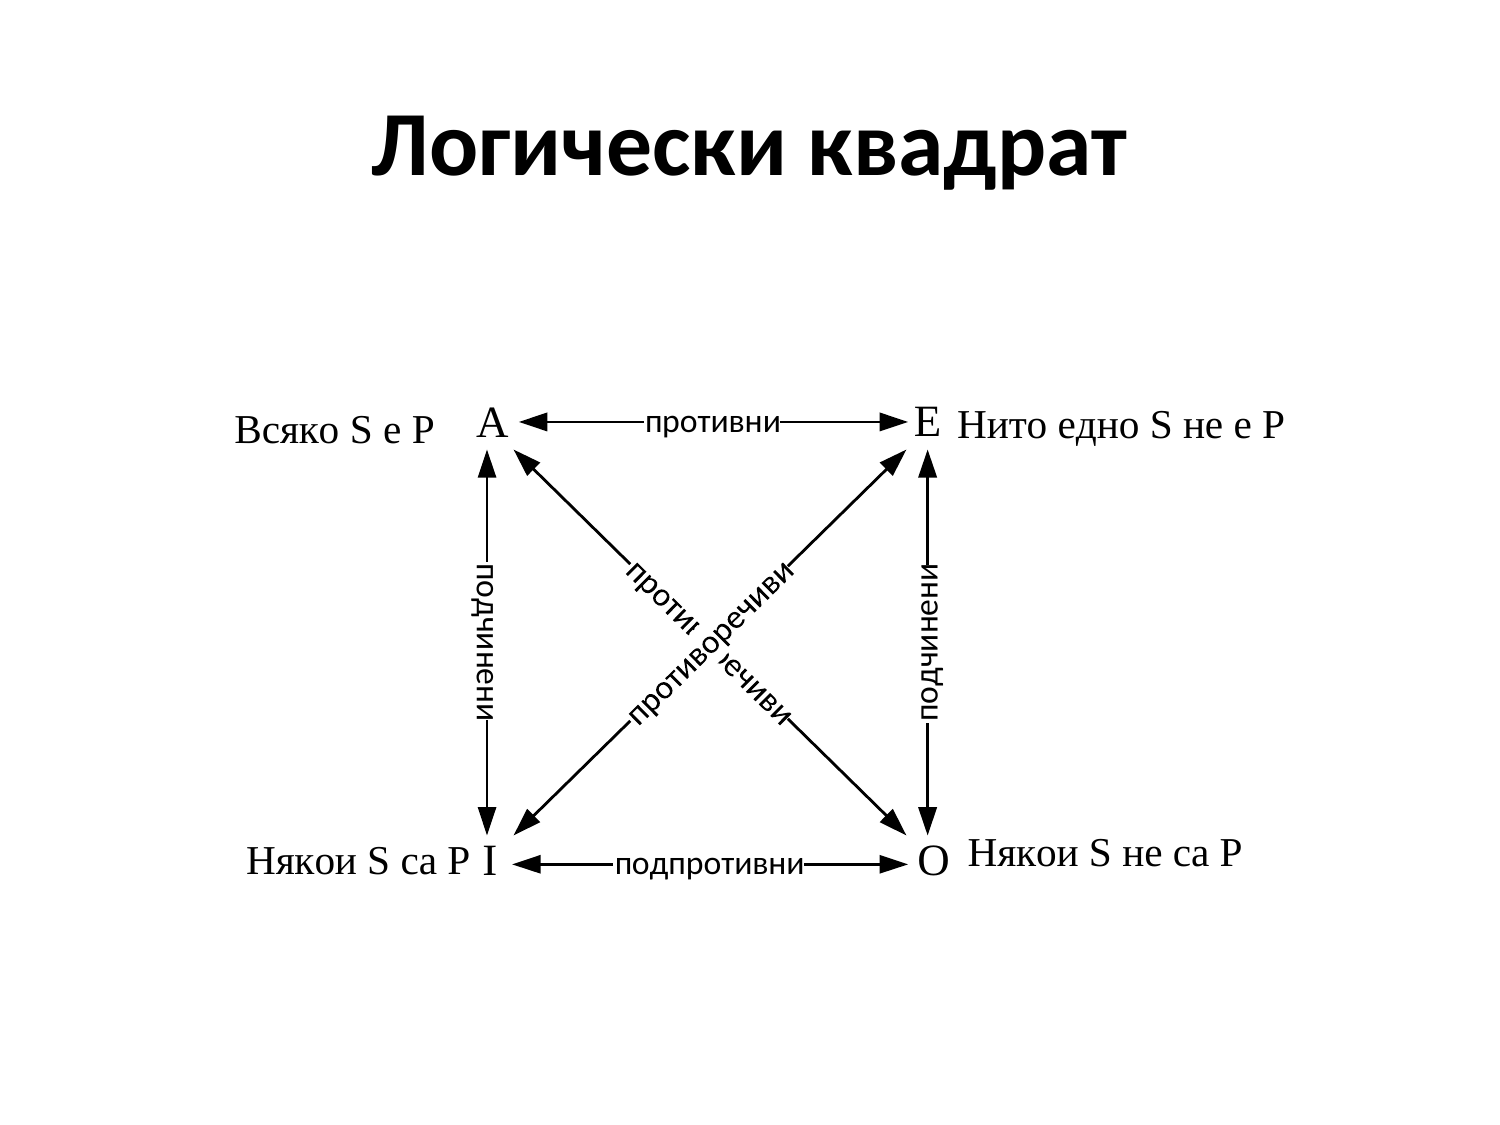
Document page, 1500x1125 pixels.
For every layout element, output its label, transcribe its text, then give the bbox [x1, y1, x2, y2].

title Логически квадрат [75, 45, 1425, 233]
picture [229, 385, 1290, 894]
